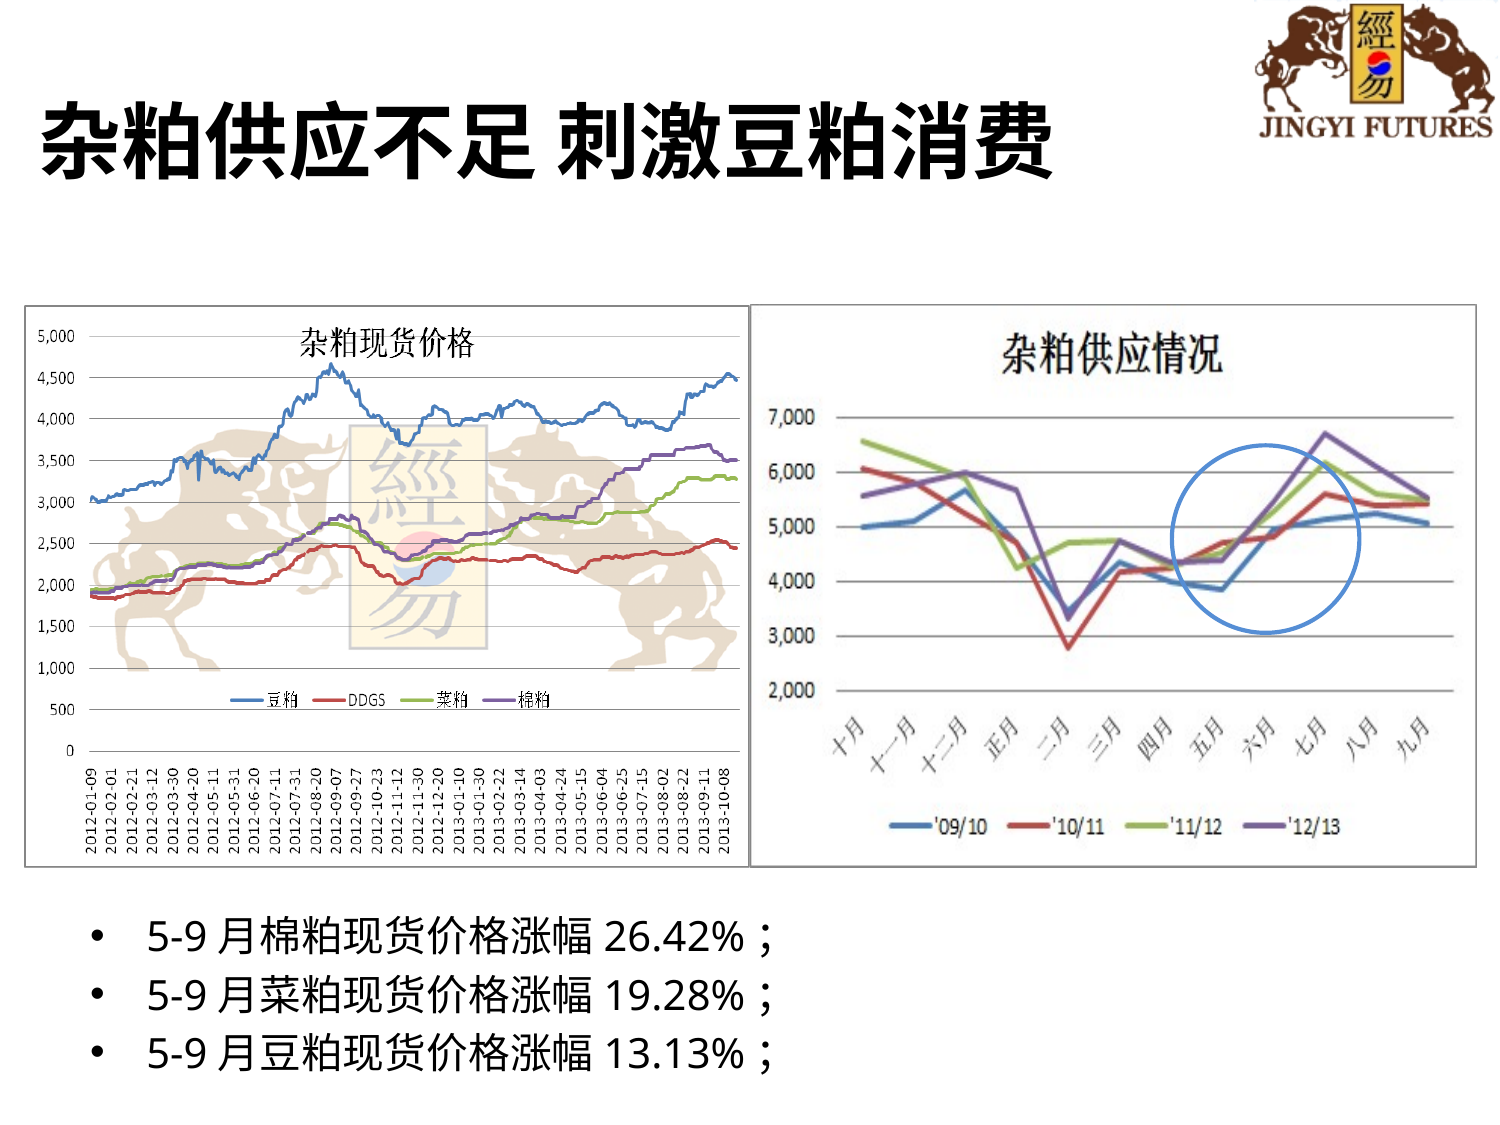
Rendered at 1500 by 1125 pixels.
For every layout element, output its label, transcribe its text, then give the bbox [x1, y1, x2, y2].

list 5-9月棉粕现货价格涨幅26.42%； 5-9月菜粕现货价格涨幅19.28%； 5-9月豆粕现货价格涨幅13.13%； [75, 902, 1425, 1079]
picture [23, 304, 1477, 868]
title 杂粕供应不足 刺激豆粕消费 [23, 45, 1425, 233]
picture [1254, 0, 1500, 146]
